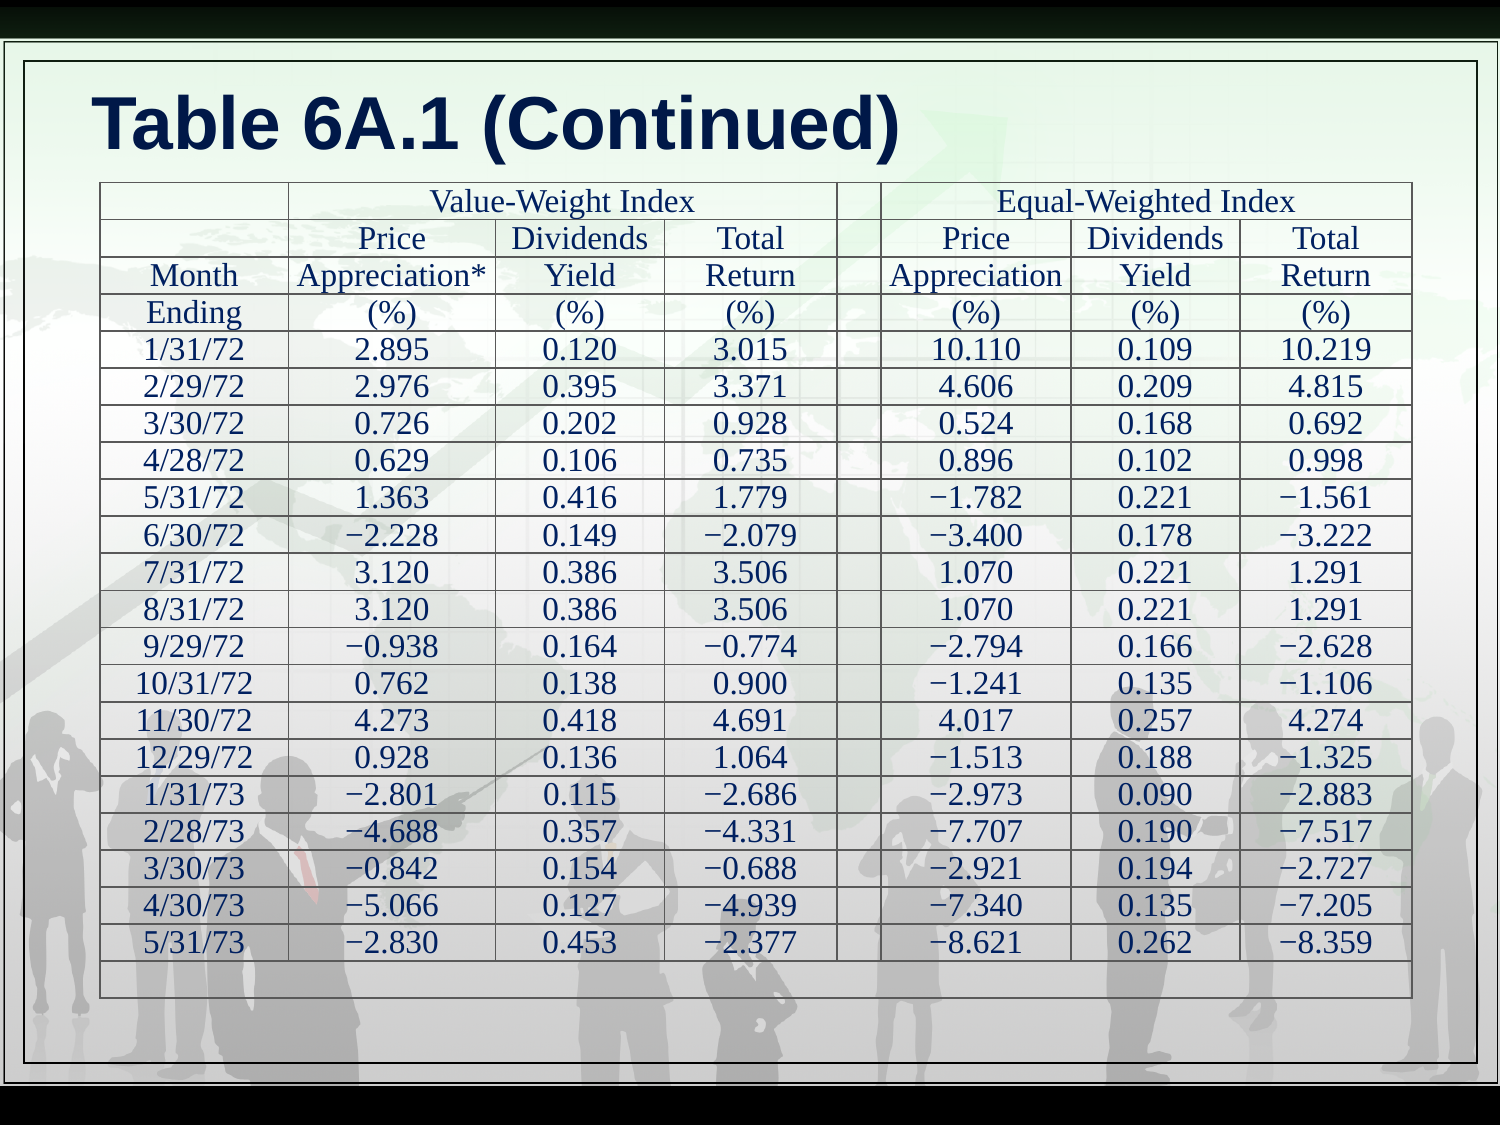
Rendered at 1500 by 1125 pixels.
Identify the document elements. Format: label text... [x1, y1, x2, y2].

table_cell 0.168 [1072, 406, 1239, 441]
table_cell Total [665, 220, 836, 256]
table_cell 3.015 [665, 332, 836, 367]
table_cell −2.794 [882, 628, 1070, 664]
table_cell 2.976 [289, 369, 495, 404]
table_cell 2/29/72 [101, 369, 288, 404]
table_cell (%) [1072, 295, 1239, 330]
table_cell 12/29/72 [101, 740, 288, 775]
table_cell [838, 369, 880, 404]
table_cell Yield [1072, 258, 1239, 293]
table_cell Price [882, 220, 1070, 256]
table_cell [838, 777, 880, 812]
table_cell Month [101, 258, 288, 293]
table_cell [838, 851, 880, 886]
table_cell −1.106 [1241, 665, 1411, 701]
table_cell −1.561 [1241, 480, 1411, 515]
table_cell Return [1241, 258, 1411, 293]
table_cell 0.998 [1241, 443, 1411, 478]
table_cell 0.164 [496, 628, 664, 664]
table_cell −7.517 [1241, 814, 1411, 849]
table_cell 0.386 [496, 591, 664, 627]
table_cell −7.205 [1241, 888, 1411, 923]
table_cell −2.830 [289, 925, 495, 960]
table_cell −0.842 [289, 851, 495, 886]
table_cell 9/29/72 [101, 628, 288, 664]
table_cell (%) [882, 295, 1070, 330]
table_cell 3/30/72 [101, 406, 288, 441]
table_cell 1/31/73 [101, 777, 288, 812]
table_cell Appreciation* [289, 258, 495, 293]
table_cell 0.900 [665, 665, 836, 701]
table_cell −2.628 [1241, 628, 1411, 664]
table_cell 0.726 [289, 406, 495, 441]
table_cell −7.340 [882, 888, 1070, 923]
table_cell 0.135 [1072, 665, 1239, 701]
table_cell [838, 591, 880, 627]
table_cell [838, 406, 880, 441]
table_cell 1.291 [1241, 554, 1411, 590]
table_header Value-Weight Index [289, 183, 836, 219]
picture [0, 0, 1500, 1125]
table_cell Return [665, 258, 836, 293]
table_cell 4.273 [289, 703, 495, 738]
table_cell 4.606 [882, 369, 1070, 404]
table_cell 1/31/72 [101, 332, 288, 367]
table_cell (%) [665, 295, 836, 330]
table_cell 0.135 [1072, 888, 1239, 923]
table_cell Yield [496, 258, 664, 293]
table_cell 0.106 [496, 443, 664, 478]
table_cell 0.221 [1072, 591, 1239, 627]
table_cell Dividends [496, 220, 664, 256]
table_cell 1.363 [289, 480, 495, 515]
table_cell [838, 220, 880, 256]
table_cell 4.274 [1241, 703, 1411, 738]
table_cell 0.629 [289, 443, 495, 478]
table_cell −2.228 [289, 517, 495, 552]
table_cell 0.896 [882, 443, 1070, 478]
table_cell 11/30/72 [101, 703, 288, 738]
table_cell −1.513 [882, 740, 1070, 775]
table_cell −4.939 [665, 888, 836, 923]
table_cell −3.400 [882, 517, 1070, 552]
table_cell 0.386 [496, 554, 664, 590]
table_header [101, 183, 288, 219]
table_cell 0.154 [496, 851, 664, 886]
table_cell 6/30/72 [101, 517, 288, 552]
table_cell [838, 332, 880, 367]
table_cell Total [1241, 220, 1411, 256]
table_cell −1.782 [882, 480, 1070, 515]
table_cell Price [289, 220, 495, 256]
table_cell 0.928 [289, 740, 495, 775]
table_cell 0.138 [496, 665, 664, 701]
table_cell −4.331 [665, 814, 836, 849]
table_header [838, 183, 880, 219]
table_cell 0.149 [496, 517, 664, 552]
table_cell [838, 814, 880, 849]
table_cell 4/30/73 [101, 888, 288, 923]
table_cell −0.774 [665, 628, 836, 664]
table_cell −2.079 [665, 517, 836, 552]
table_cell Dividends [1072, 220, 1239, 256]
table_cell 0.202 [496, 406, 664, 441]
table_cell [838, 517, 880, 552]
table_cell −3.222 [1241, 517, 1411, 552]
table_cell [101, 220, 288, 256]
table_cell [101, 962, 1411, 997]
table_cell −2.883 [1241, 777, 1411, 812]
table_cell [838, 703, 880, 738]
table_cell [838, 443, 880, 478]
table_cell (%) [289, 295, 495, 330]
table_cell 3.120 [289, 591, 495, 627]
table_cell −5.066 [289, 888, 495, 923]
table_cell Ending [101, 295, 288, 330]
table_cell 1.779 [665, 480, 836, 515]
table_cell 3/30/73 [101, 851, 288, 886]
table_cell 0.357 [496, 814, 664, 849]
table_cell −1.241 [882, 665, 1070, 701]
table_cell (%) [496, 295, 664, 330]
table_cell 10.110 [882, 332, 1070, 367]
table_cell 0.928 [665, 406, 836, 441]
table_cell 0.418 [496, 703, 664, 738]
table_cell 0.735 [665, 443, 836, 478]
table_cell −8.621 [882, 925, 1070, 960]
table_cell −1.325 [1241, 740, 1411, 775]
table_cell 0.221 [1072, 554, 1239, 590]
title Table 6A.1 (Continued) [76, 67, 1427, 173]
table_cell 0.194 [1072, 851, 1239, 886]
table_cell −2.973 [882, 777, 1070, 812]
table_cell 2.895 [289, 332, 495, 367]
table_cell 0.109 [1072, 332, 1239, 367]
table_cell 0.262 [1072, 925, 1239, 960]
table_cell [838, 554, 880, 590]
table_cell 10.219 [1241, 332, 1411, 367]
table_cell 3.506 [665, 554, 836, 590]
table_cell [838, 925, 880, 960]
table_cell 5/31/73 [101, 925, 288, 960]
table_cell 0.692 [1241, 406, 1411, 441]
table_cell 0.190 [1072, 814, 1239, 849]
table_cell 4.815 [1241, 369, 1411, 404]
table_cell 0.453 [496, 925, 664, 960]
table_cell 3.506 [665, 591, 836, 627]
table_cell −7.707 [882, 814, 1070, 849]
table_cell [838, 888, 880, 923]
table_cell 7/31/72 [101, 554, 288, 590]
table_cell 0.188 [1072, 740, 1239, 775]
table_cell 4.017 [882, 703, 1070, 738]
table_cell −0.938 [289, 628, 495, 664]
table_cell 0.416 [496, 480, 664, 515]
table_cell 0.257 [1072, 703, 1239, 738]
table_cell [838, 258, 880, 293]
table_cell [838, 740, 880, 775]
table_cell 0.120 [496, 332, 664, 367]
table_cell 0.127 [496, 888, 664, 923]
table_header Equal-Weighted Index [882, 183, 1411, 219]
table_cell 10/31/72 [101, 665, 288, 701]
table_cell 0.102 [1072, 443, 1239, 478]
table_cell 0.090 [1072, 777, 1239, 812]
table_cell 0.136 [496, 740, 664, 775]
table_cell [838, 295, 880, 330]
table_cell 1.070 [882, 591, 1070, 627]
table_cell 0.209 [1072, 369, 1239, 404]
table_cell 5/31/72 [101, 480, 288, 515]
table_cell 0.166 [1072, 628, 1239, 664]
table_cell 1.070 [882, 554, 1070, 590]
table_cell −2.801 [289, 777, 495, 812]
table_cell [838, 665, 880, 701]
table_cell [838, 480, 880, 515]
table_cell [838, 628, 880, 664]
table_cell −8.359 [1241, 925, 1411, 960]
table_cell Appreciation [882, 258, 1070, 293]
table_cell 8/31/72 [101, 591, 288, 627]
table_cell −2.921 [882, 851, 1070, 886]
table_cell 4/28/72 [101, 443, 288, 478]
table_cell −0.688 [665, 851, 836, 886]
table_cell 0.115 [496, 777, 664, 812]
table_cell 1.064 [665, 740, 836, 775]
table_cell −2.377 [665, 925, 836, 960]
table_cell 0.524 [882, 406, 1070, 441]
table_cell −4.688 [289, 814, 495, 849]
table_cell 2/28/73 [101, 814, 288, 849]
table_cell 0.178 [1072, 517, 1239, 552]
table_cell 4.691 [665, 703, 836, 738]
table_cell −2.686 [665, 777, 836, 812]
table_cell (%) [1241, 295, 1411, 330]
table_cell −2.727 [1241, 851, 1411, 886]
table_cell 3.371 [665, 369, 836, 404]
table_cell 0.221 [1072, 480, 1239, 515]
table_cell 1.291 [1241, 591, 1411, 627]
table_cell 3.120 [289, 554, 495, 590]
table_cell 0.395 [496, 369, 664, 404]
table_cell 0.762 [289, 665, 495, 701]
